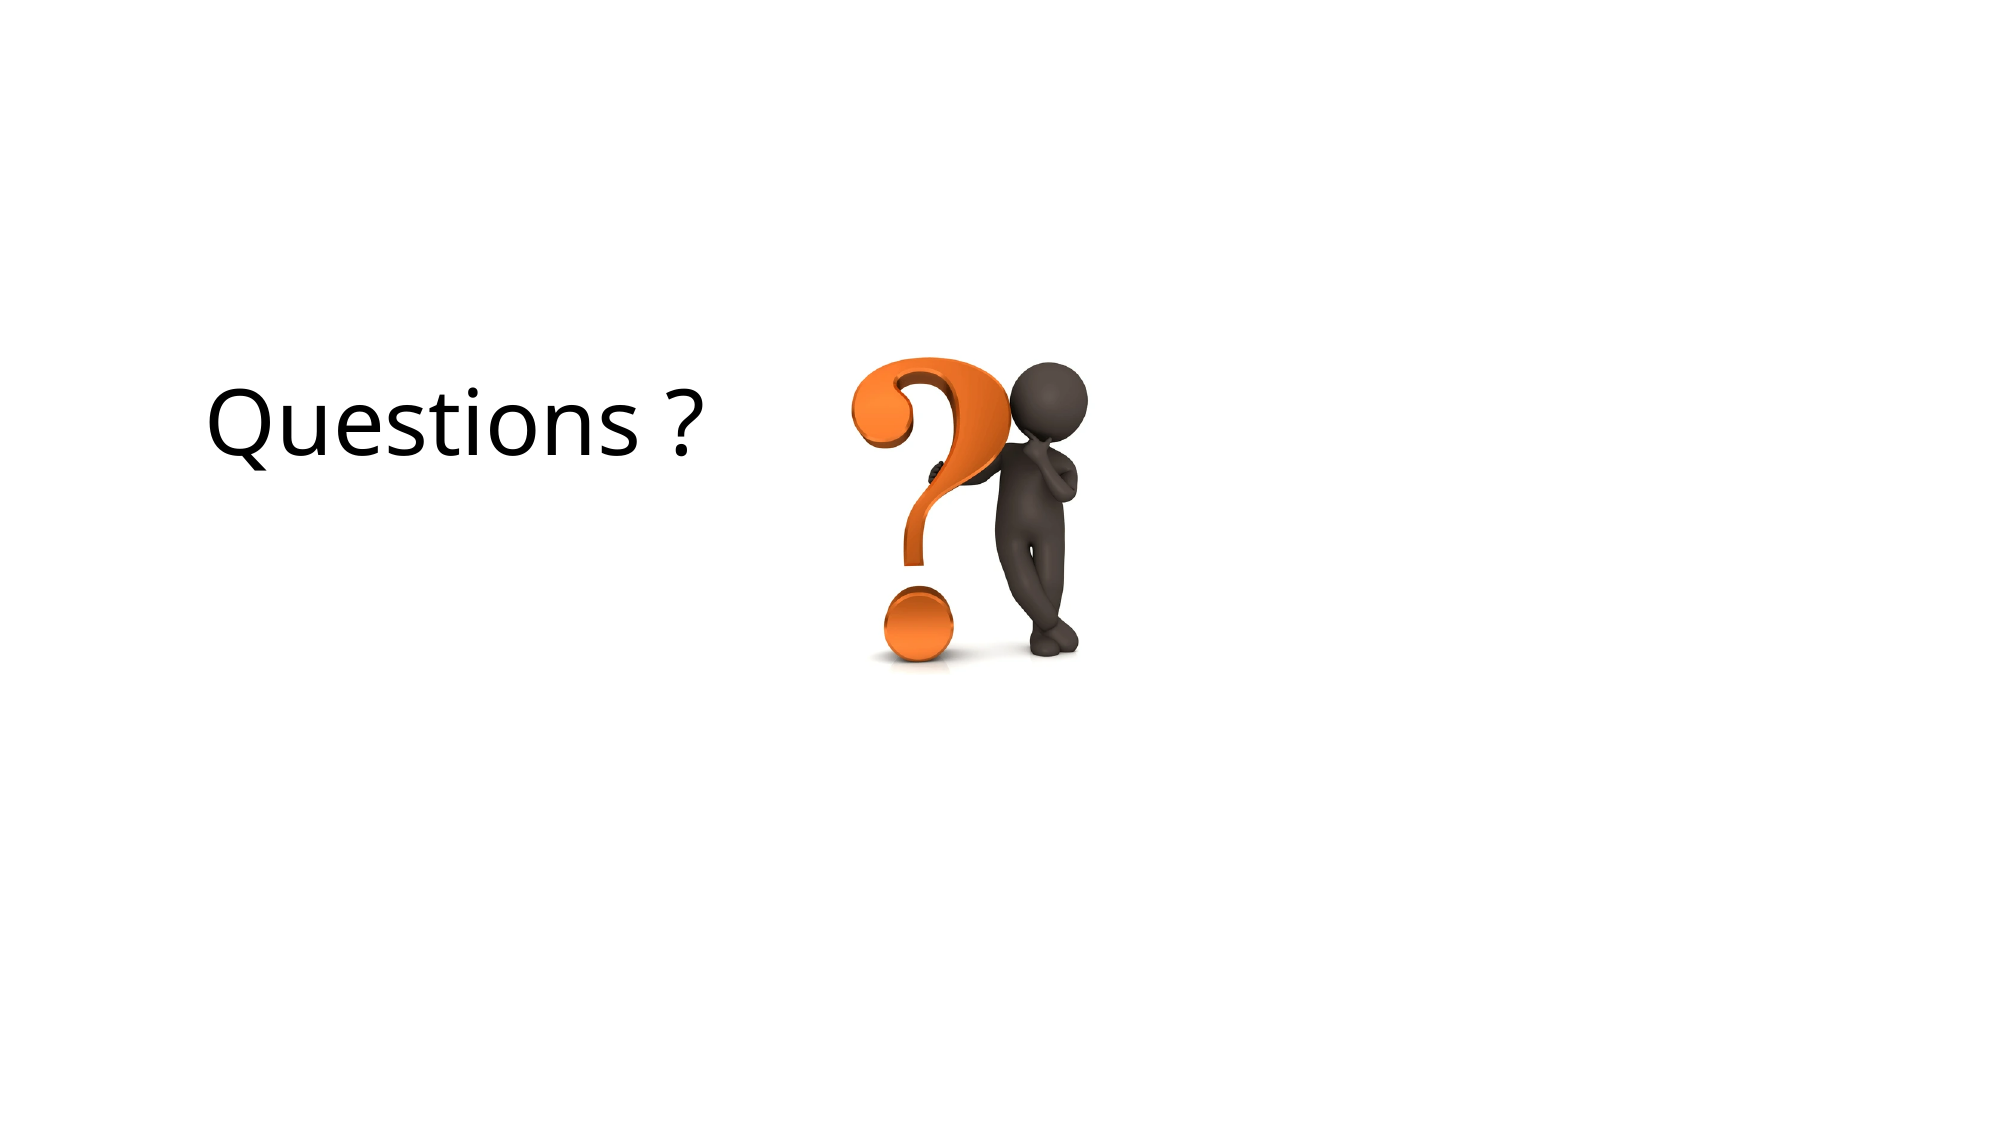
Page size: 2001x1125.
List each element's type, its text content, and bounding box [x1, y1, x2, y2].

title Questions ? [189, 317, 988, 535]
picture [830, 344, 1116, 676]
